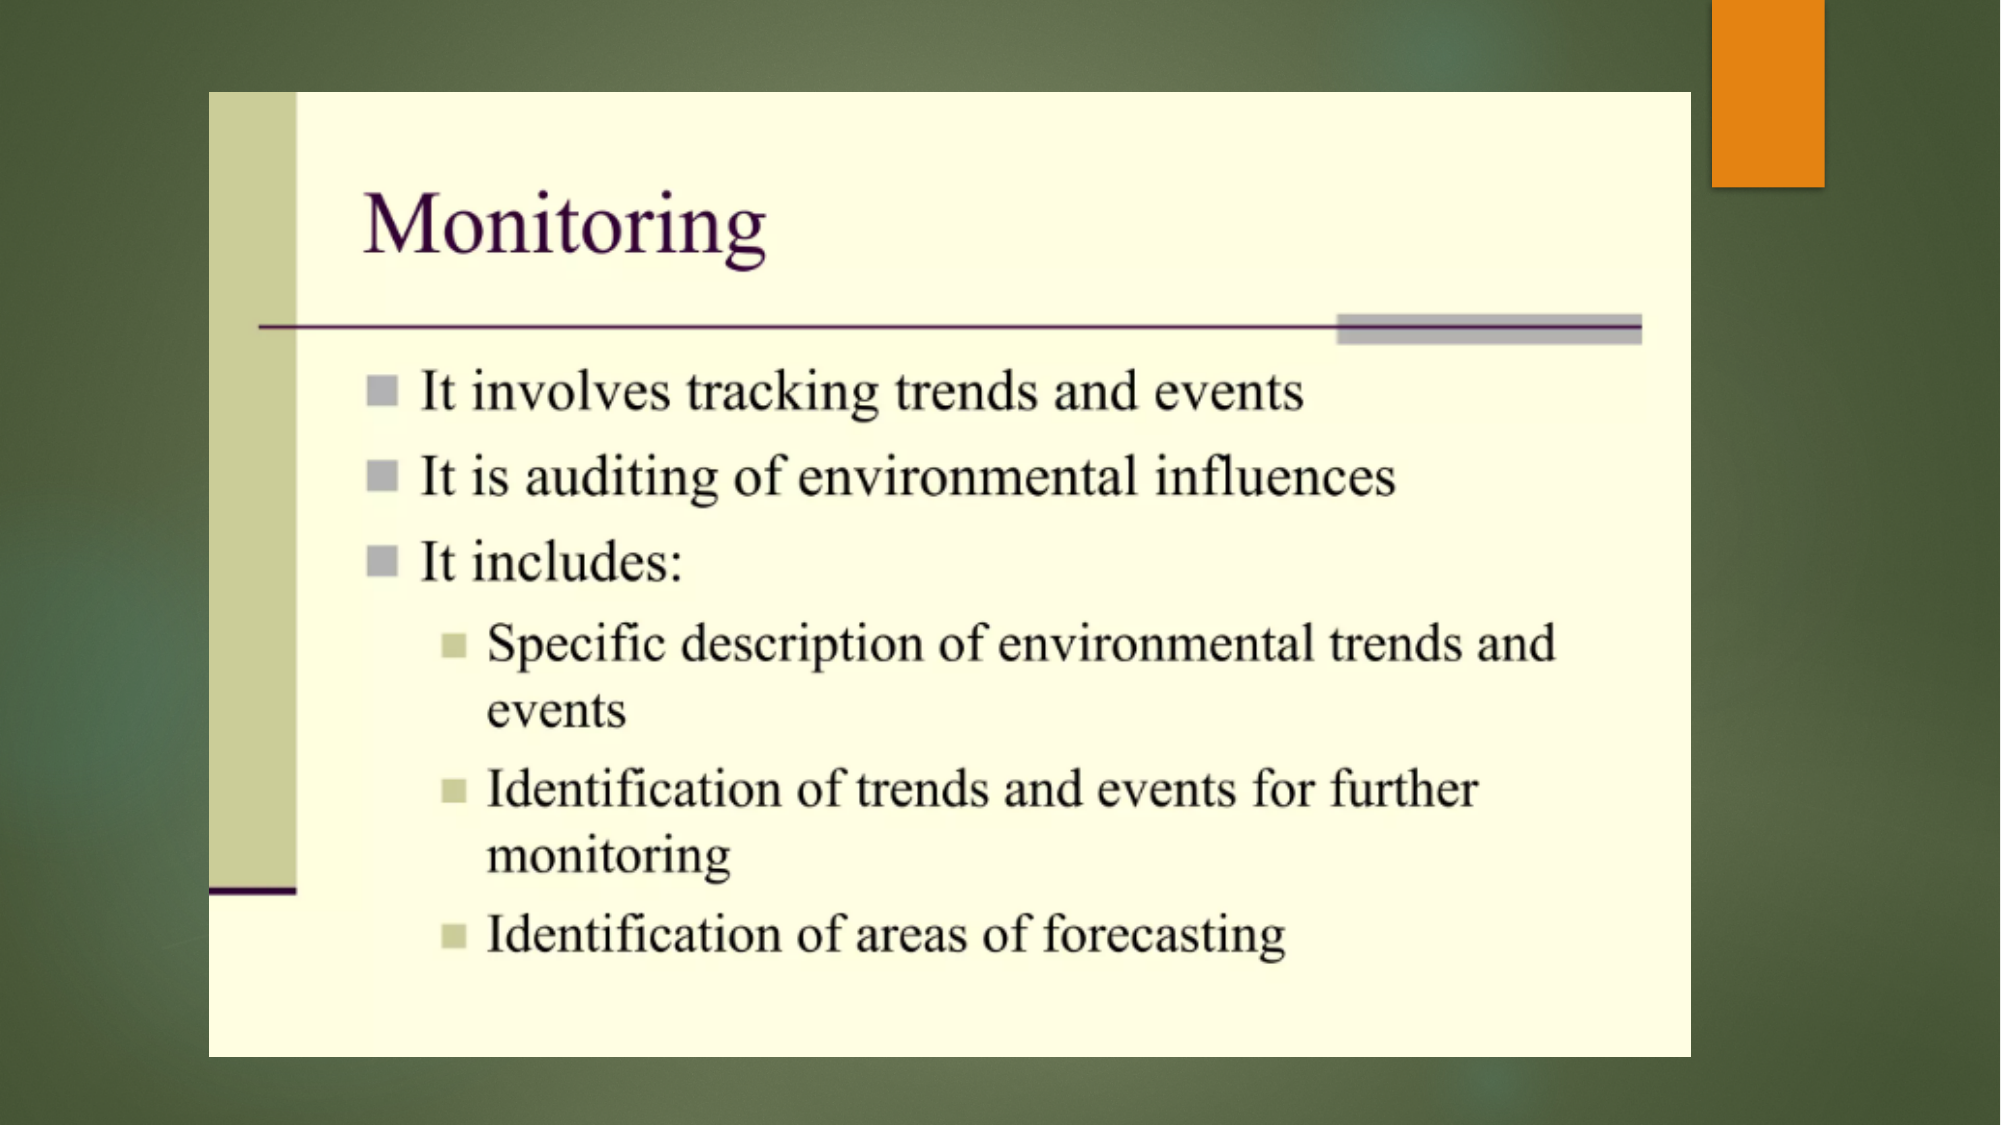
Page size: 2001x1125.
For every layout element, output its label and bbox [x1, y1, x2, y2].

picture [0, 0, 1691, 1125]
